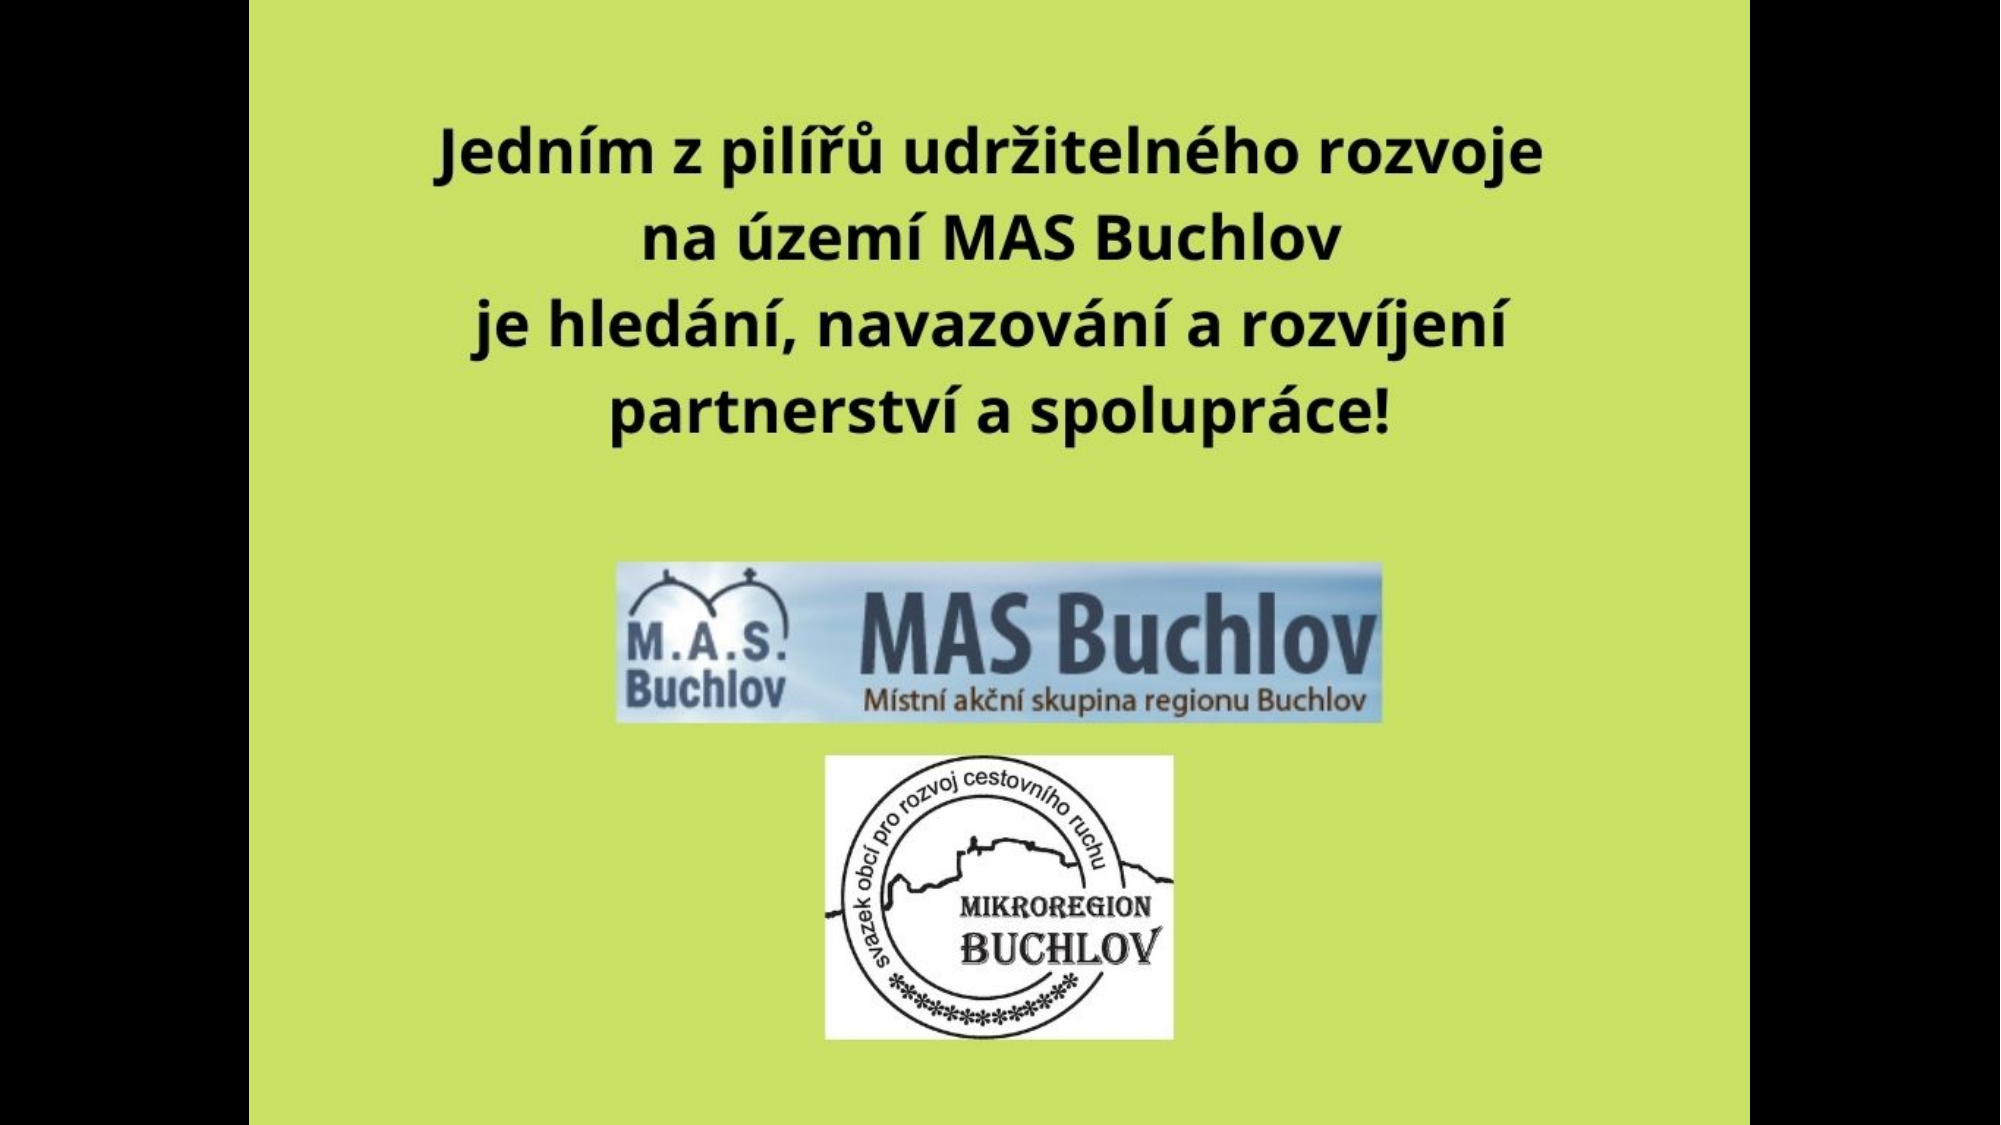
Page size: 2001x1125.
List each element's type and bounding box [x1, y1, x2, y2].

picture [249, 0, 1750, 1125]
